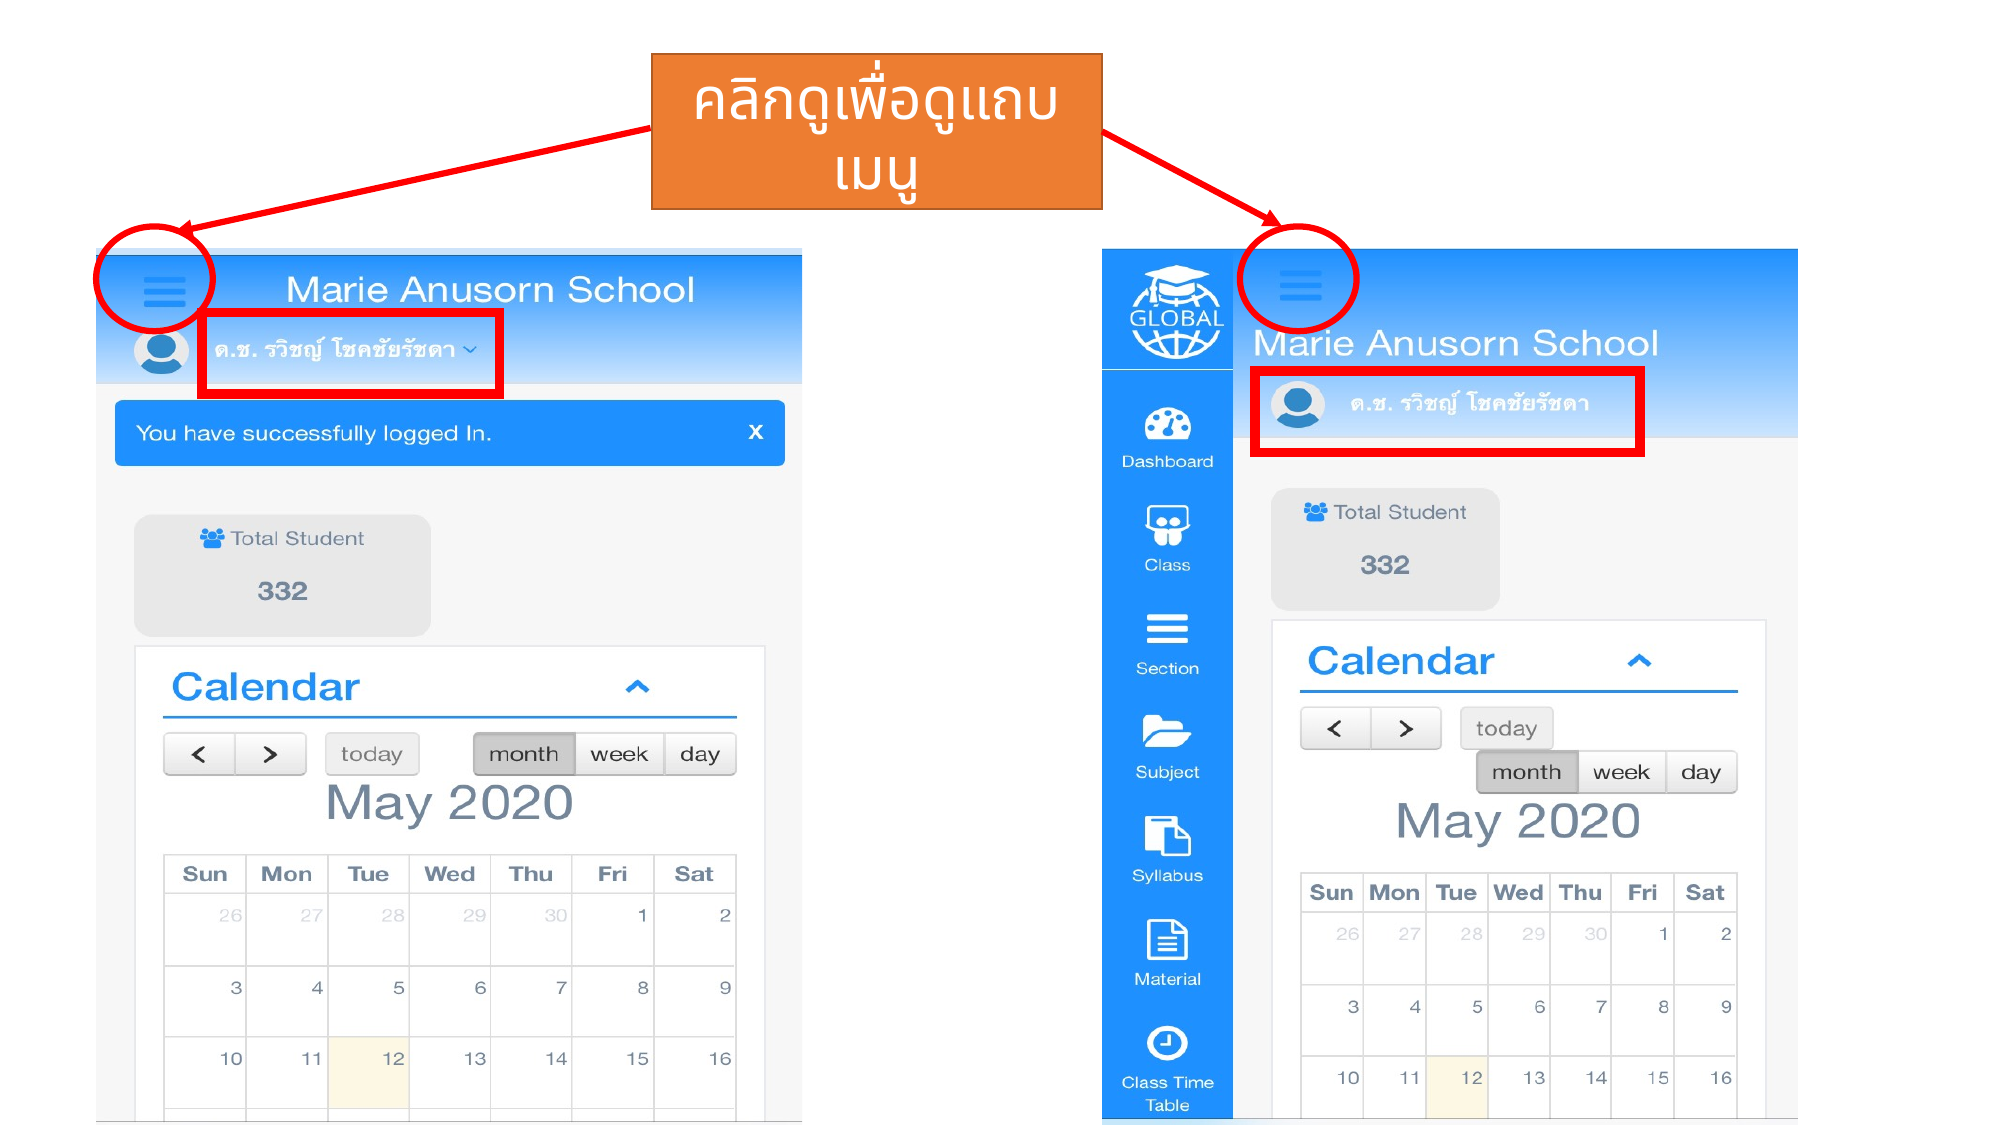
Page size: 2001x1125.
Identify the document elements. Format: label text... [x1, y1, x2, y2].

text_box [1249, 225, 1347, 248]
picture [96, 248, 803, 1125]
text_box [105, 225, 203, 248]
text_box คลิกดูเพื่อดูแถบเมนู [651, 53, 1103, 210]
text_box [1102, 96, 1283, 227]
picture [1102, 248, 1798, 1125]
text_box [173, 127, 651, 233]
